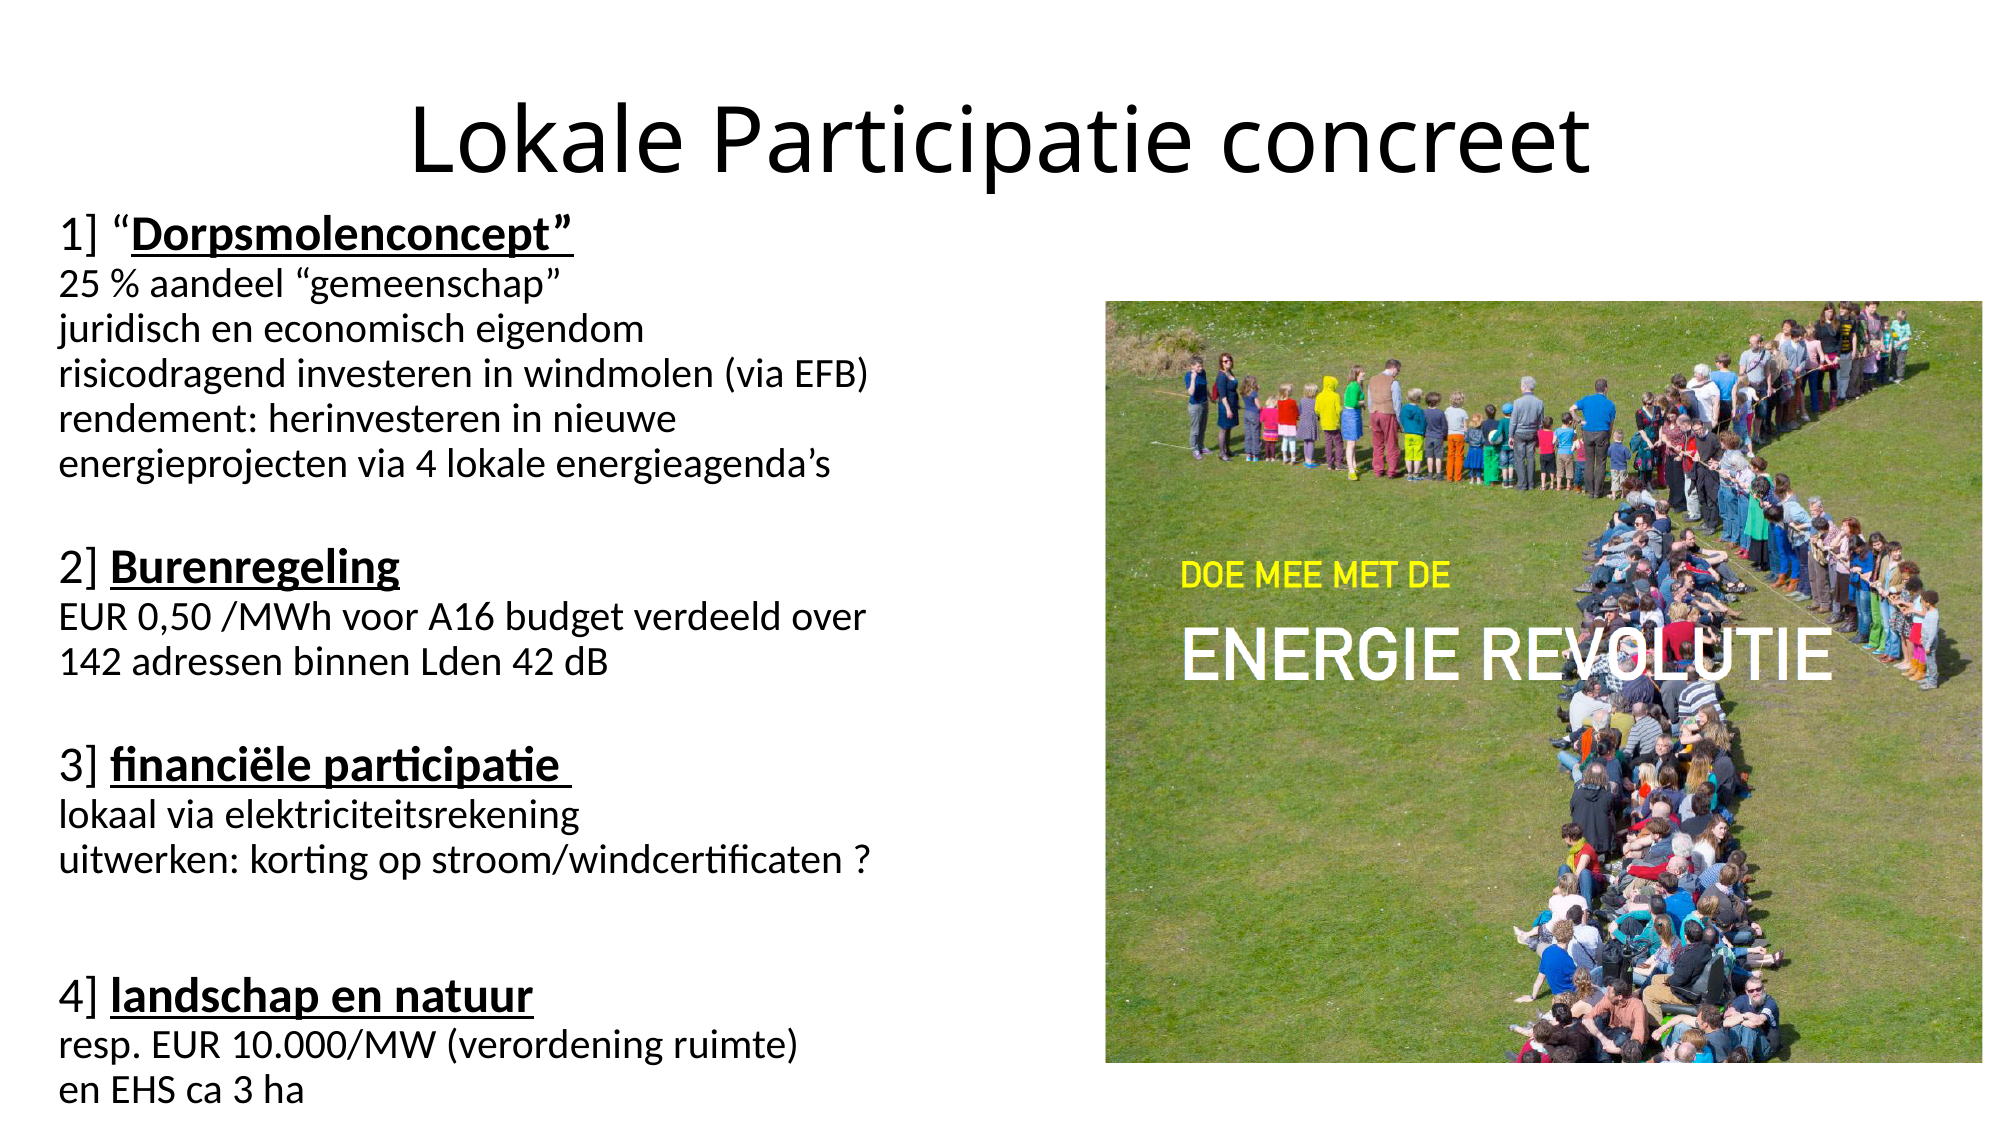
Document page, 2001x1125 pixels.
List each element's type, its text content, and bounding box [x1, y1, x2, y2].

subtitle 1] “Dorpsmolenconcept” 25 % aandeel “gemeenschap” juridisch en economisch eigendom risicodragend investeren in windmolen (via EFB) rendement: herinvesteren in nieuwe energieprojecten via 4 lokale energieagenda’s 2] Burenregeling EUR 0,50 /MWh voor A16 budget verdeeld over 142 adressen binnen Lden 42 dB 3] financiële participatie lokaal via elektriciteitsrekening uitwerken: korting op stroom/windcertificaten ? 4] landschap en natuur resp. EUR 10.000/MW (verordening ruimte) en EHS ca 3 ha [43, 199, 1544, 1125]
title Lokale Participatie concreet [249, 36, 1750, 200]
picture [1104, 301, 1983, 1063]
